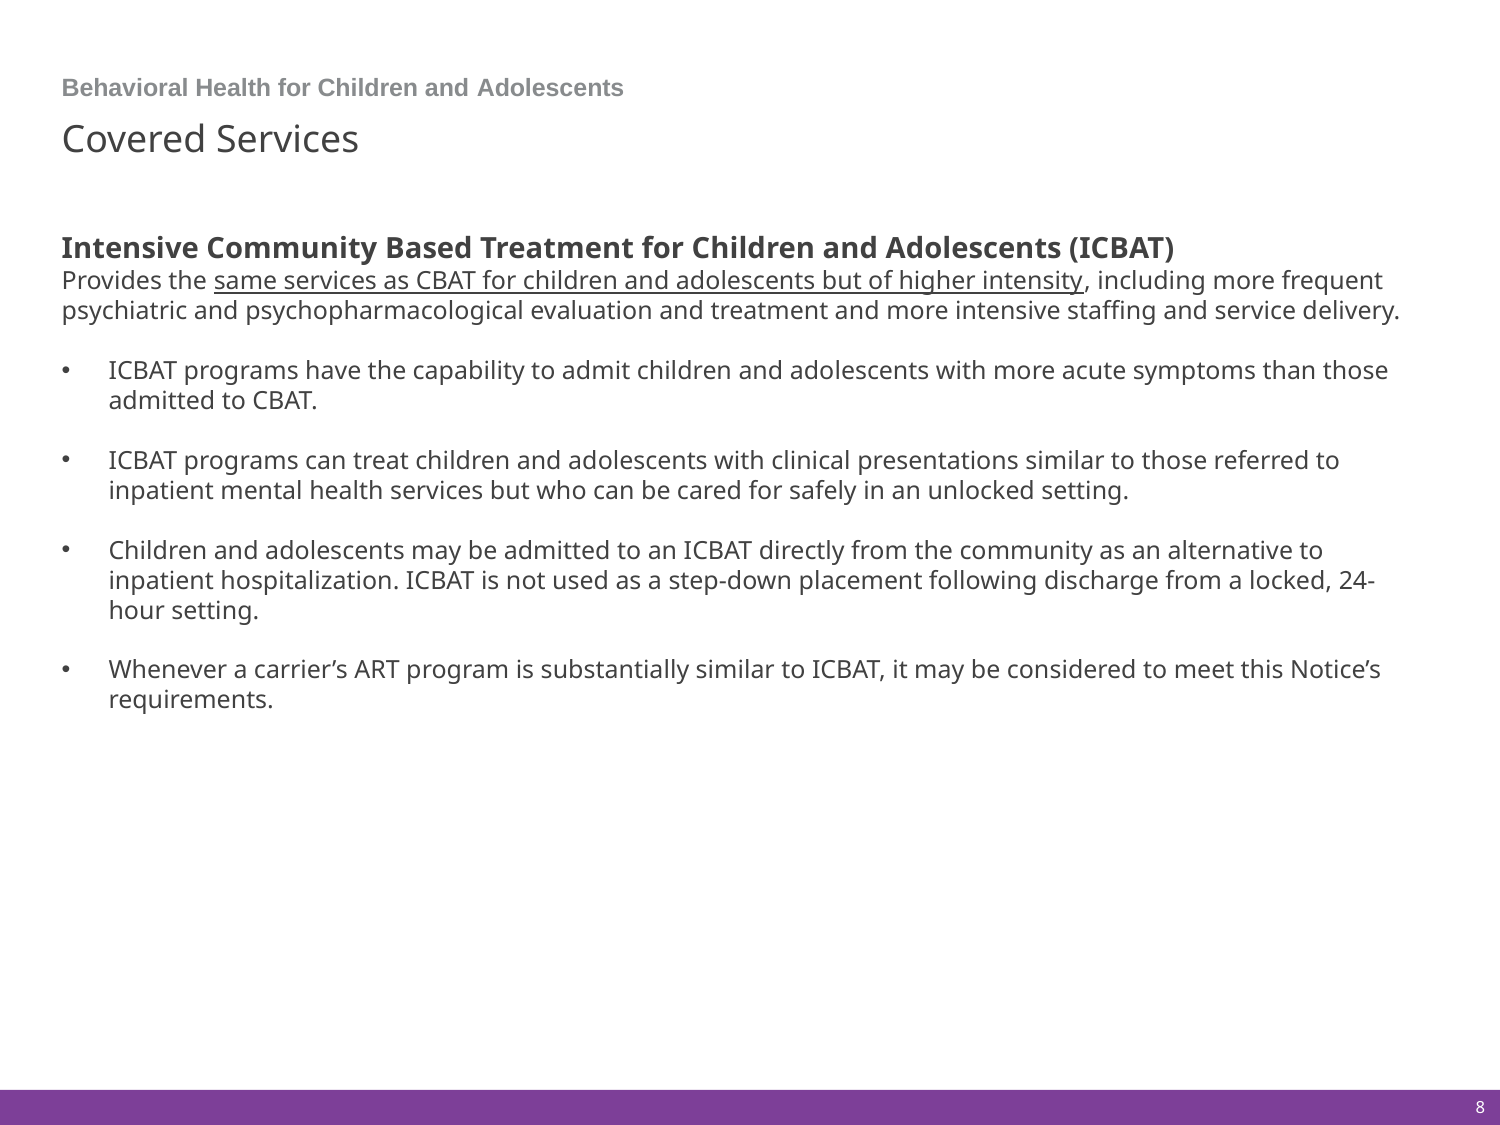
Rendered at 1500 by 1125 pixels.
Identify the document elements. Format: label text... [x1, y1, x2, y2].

slide_number 8 [1378, 1089, 1500, 1125]
text_box Intensive Community Based Treatment for Children and Adolescents (ICBAT) Provides the same services as CBAT for children and adolescents but of higher intensity, including more frequent psychiatric and psychopharmacological evaluation and treatment and more intensive staffing and service delivery. ICBAT programs have the capability to admit children and adolescents with more acute symptoms than those admitted to CBAT. ICBAT programs can treat children and adolescents with clinical presentations similar to those referred to inpatient mental health services but who can be cared for safely in an unlocked setting. Children and adolescents may be admitted to an ICBAT directly from the community as an alternative to inpatient hospitalization. ICBAT is not used as a step-down placement following discharge from a locked, 24-hour setting. Whenever a carrier’s ART program is substantially similar to ICBAT, it may be considered to meet this Notice’s requirements. [61, 229, 1413, 749]
title Covered Services [61, 120, 1413, 184]
list Behavioral Health for Children and Adolescents [61, 56, 1413, 102]
